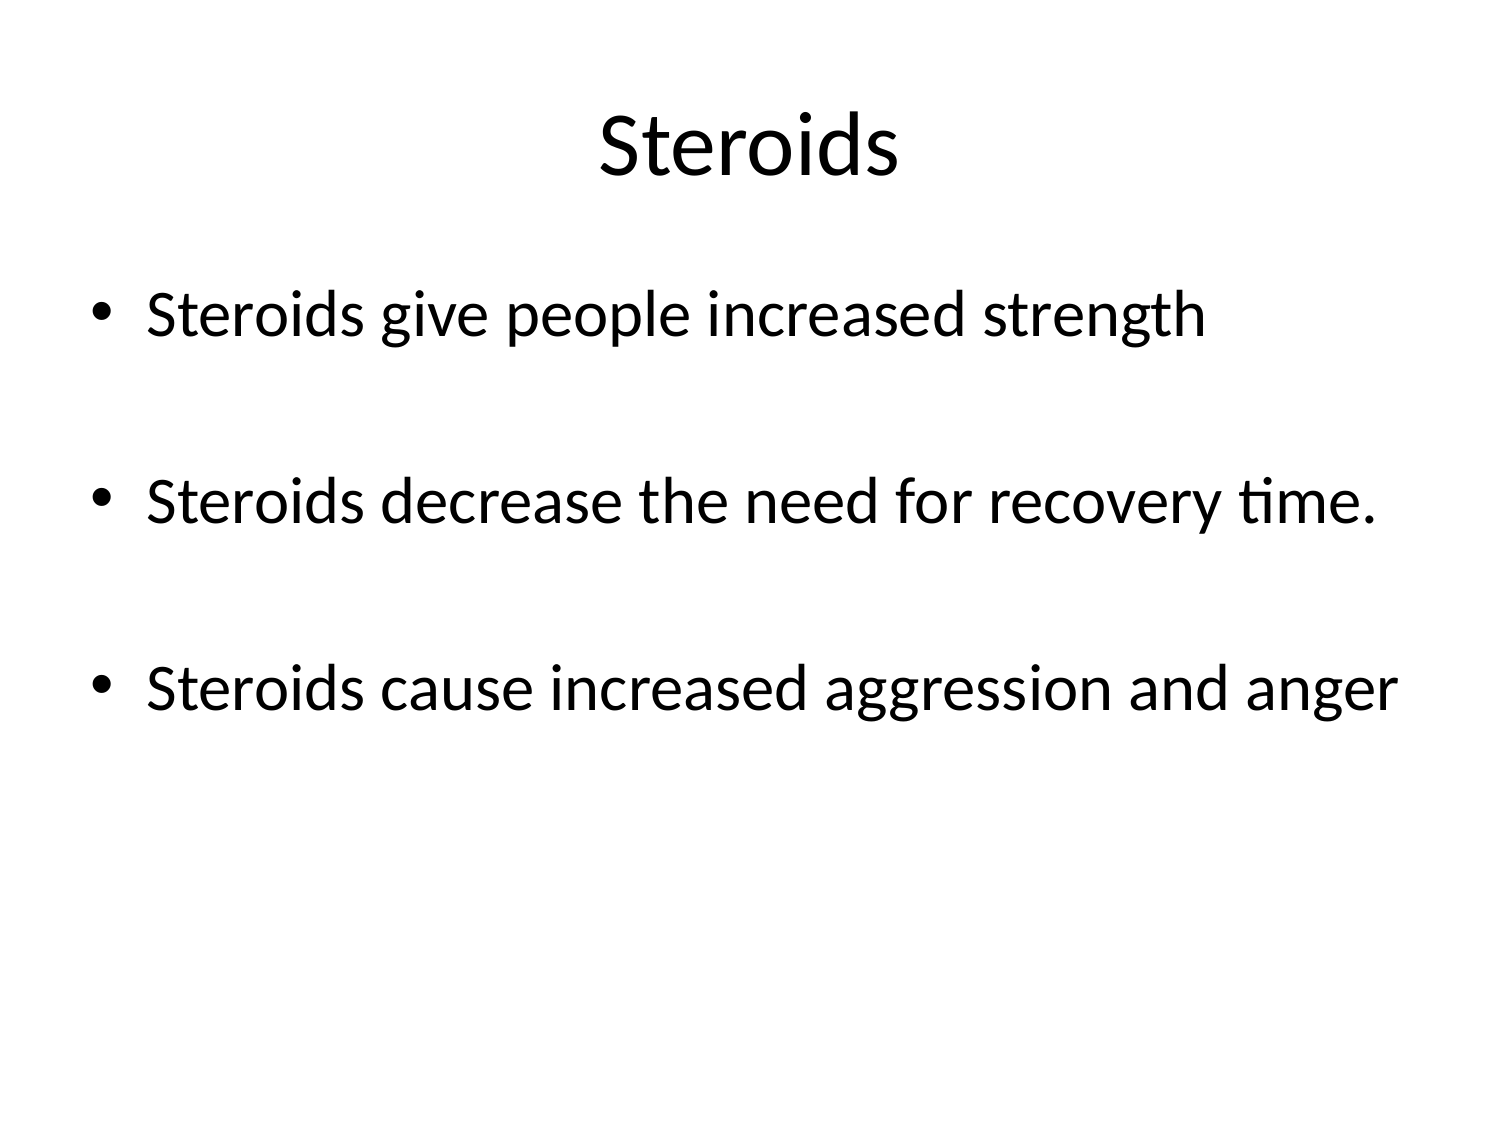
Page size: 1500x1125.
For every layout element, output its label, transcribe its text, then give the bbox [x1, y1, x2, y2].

list Steroids give people increased strength Steroids decrease the need for recovery time. Steroids cause increased aggression and anger [75, 262, 1425, 1005]
title Steroids [75, 45, 1425, 233]
